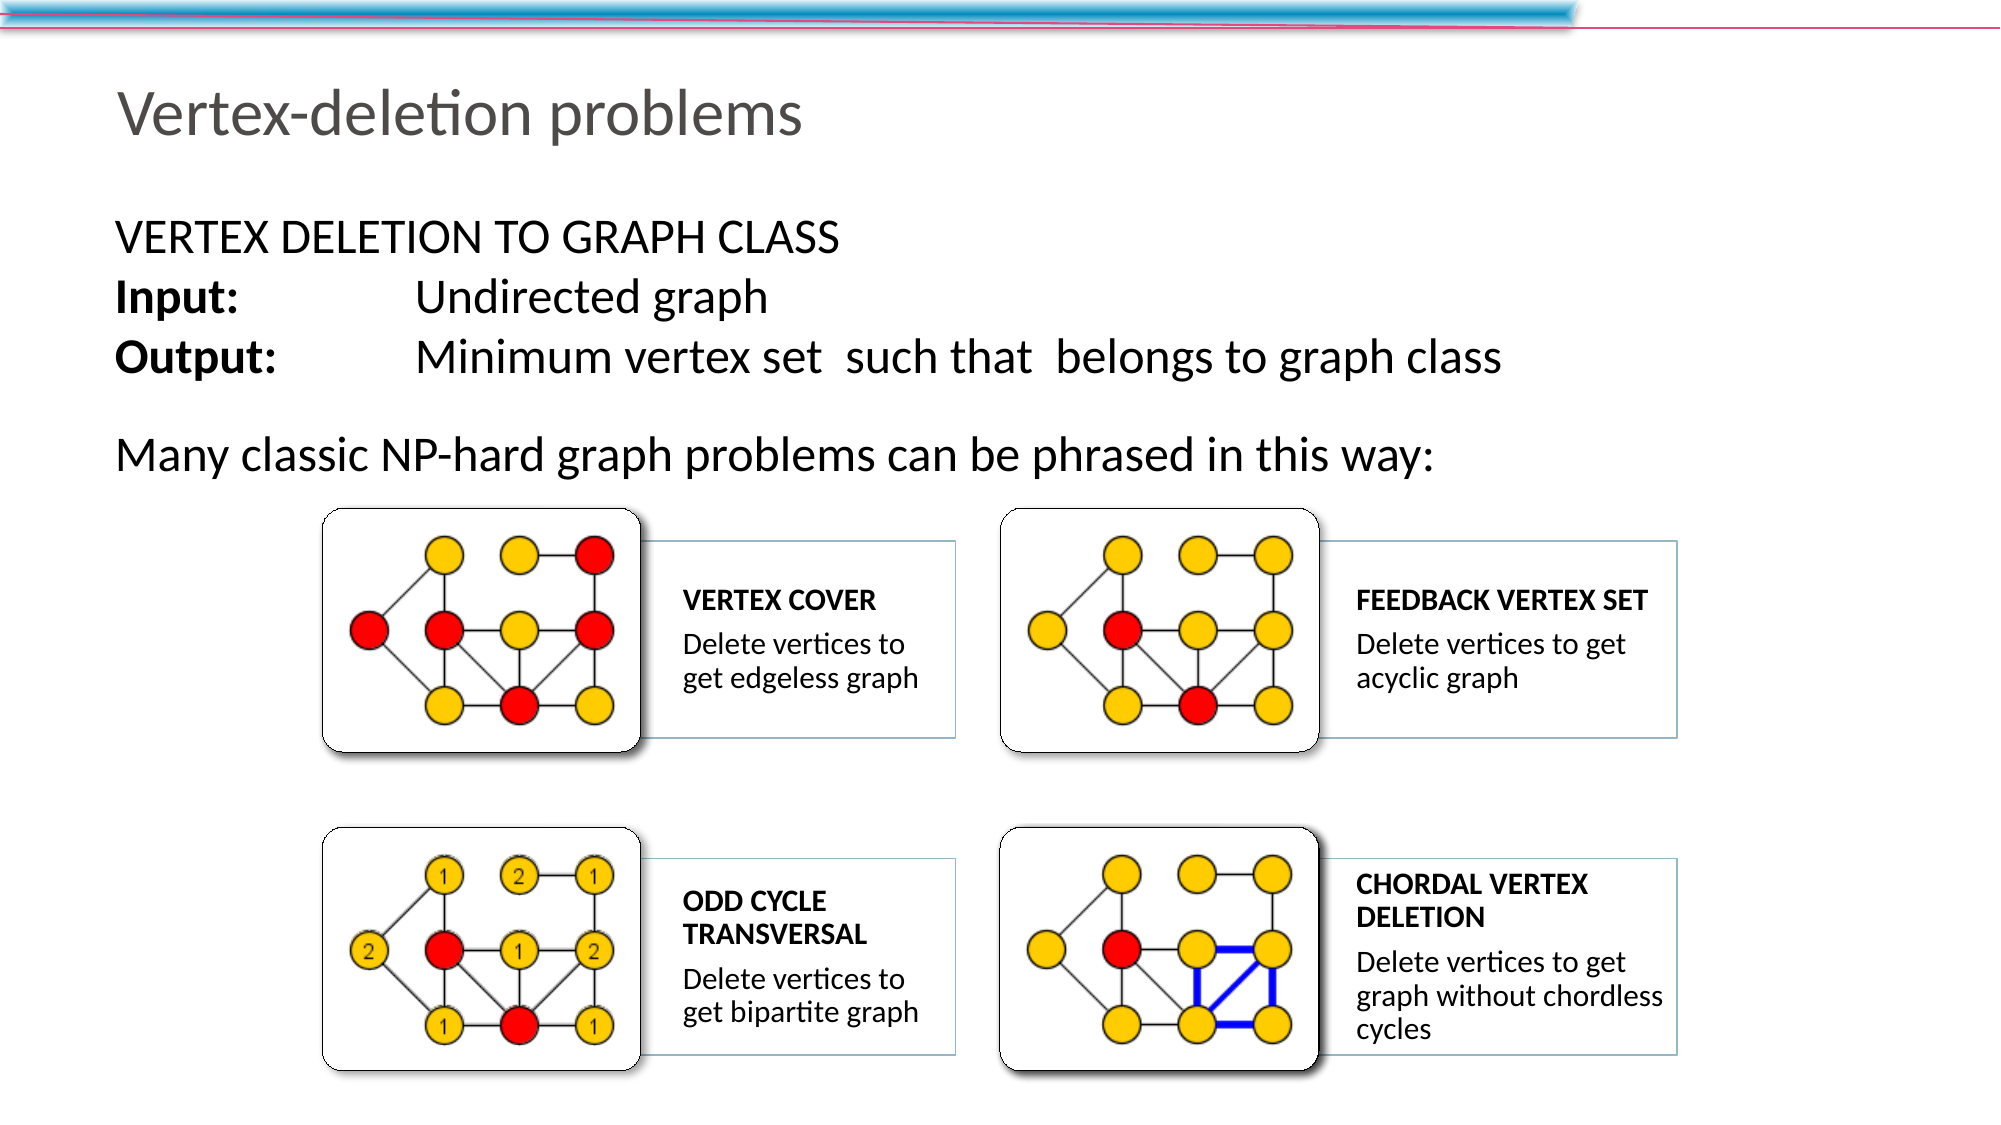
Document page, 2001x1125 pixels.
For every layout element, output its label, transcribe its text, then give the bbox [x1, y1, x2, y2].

picture [321, 507, 642, 753]
title Vertex-deletion problems [102, 57, 1903, 161]
text_box Chordal Vertex Deletion Delete vertices to get graph without chordless cycles [1332, 858, 1678, 1056]
picture [321, 826, 642, 1073]
picture [999, 826, 1320, 1072]
text_box Vertex Cover Delete vertices to get edgeless graph [654, 540, 956, 739]
picture [1000, 507, 1320, 753]
text_box Odd Cycle Transversal Delete vertices to get bipartite graph [652, 858, 956, 1056]
text_box Feedback Vertex Set Delete vertices to get acyclic graph [1329, 540, 1678, 739]
